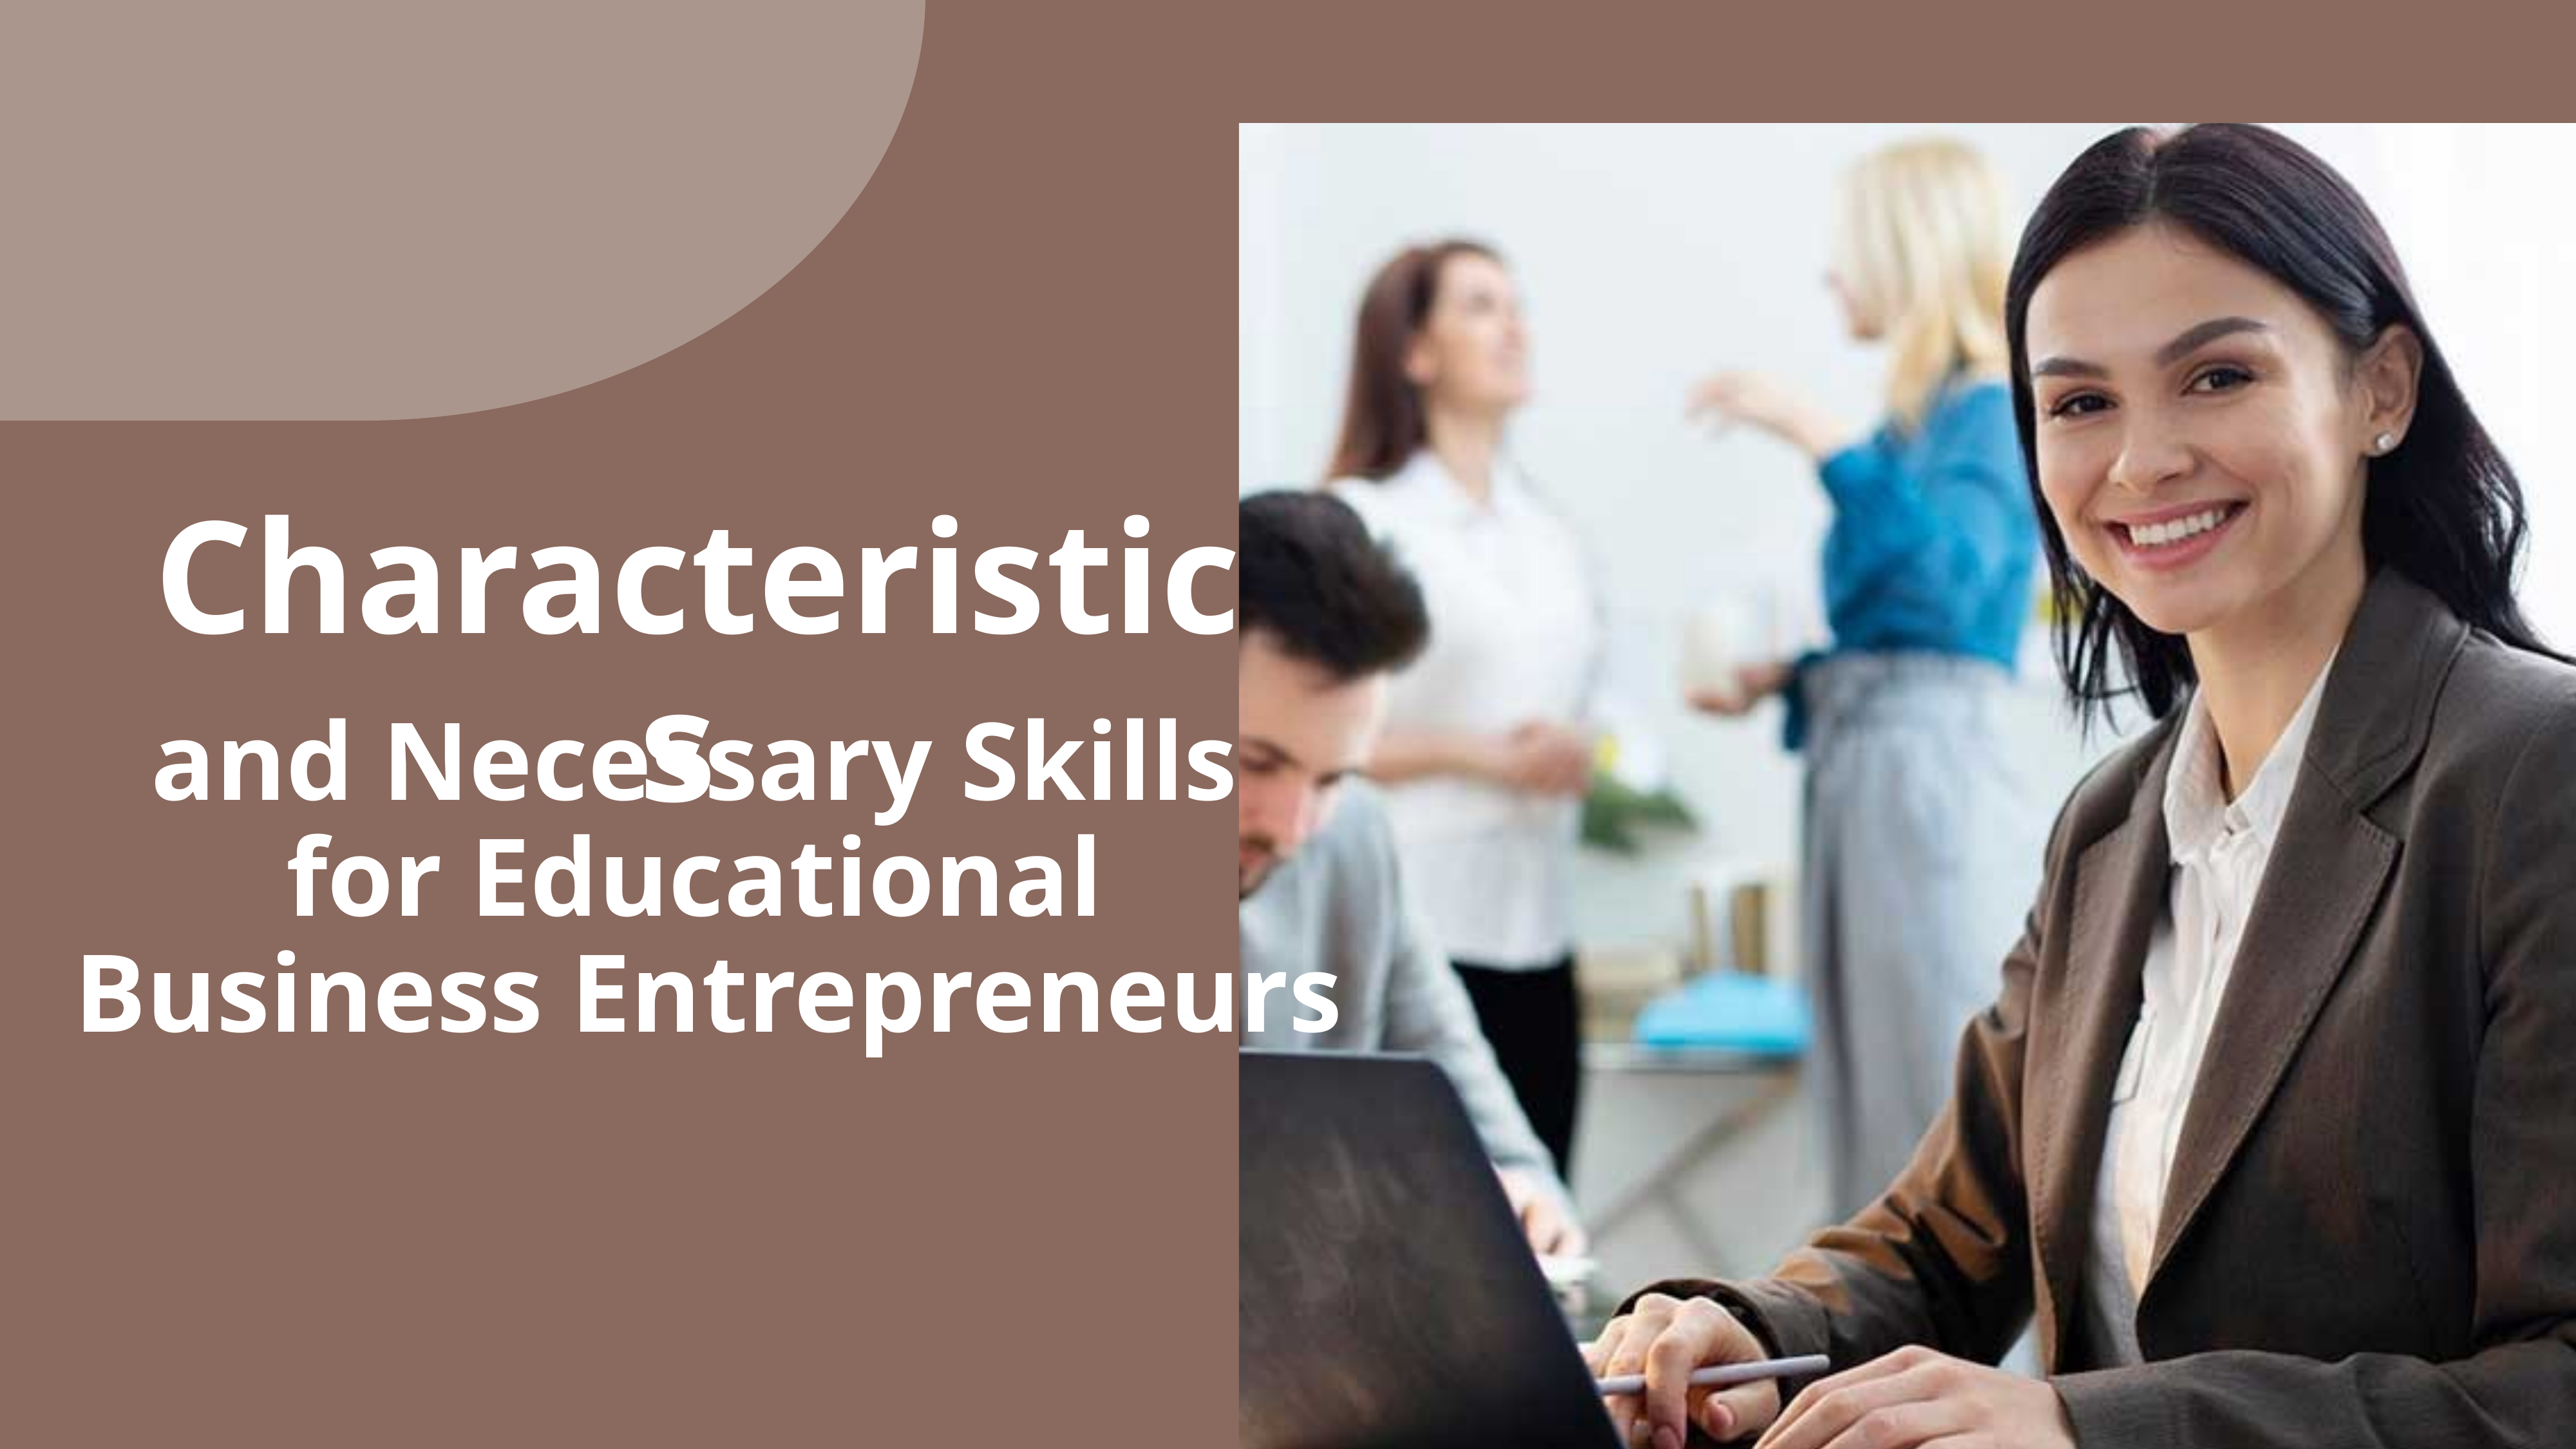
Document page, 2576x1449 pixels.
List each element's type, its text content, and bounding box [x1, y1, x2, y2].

picture [1238, 122, 2576, 1449]
text_box [0, 0, 925, 421]
text_box Characteristics [111, 494, 1238, 703]
text_box and Necessary Skills for Educational Business Entrepreneurs [0, 703, 1238, 1061]
